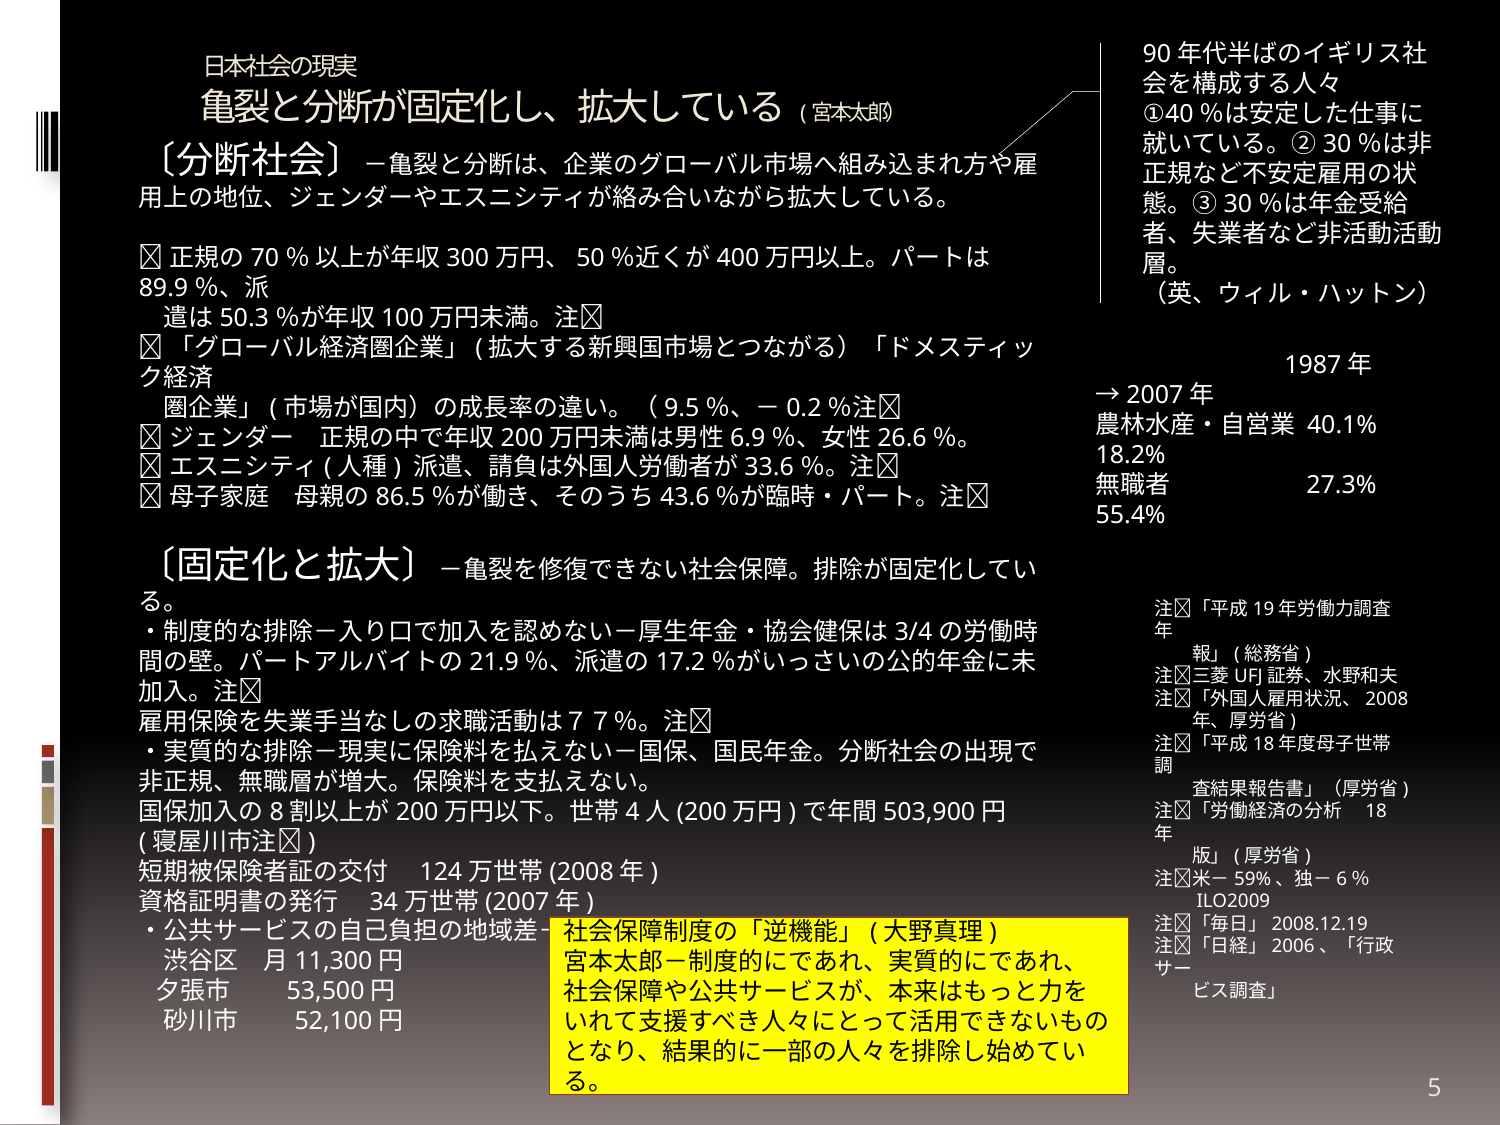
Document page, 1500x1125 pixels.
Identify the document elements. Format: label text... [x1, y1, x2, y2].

text_box 社会保障制度の「逆機能」(大野真理) 宮本太郎－制度的にであれ、実質的にであれ、社会保障や公共サービスが、本来はもっと力をいれて支援すべき人々にとって活用できないものとなり、結果的に一部の人々を排除し始めている。 [547, 915, 1130, 1096]
text_box 1987年→2007年 農林水産・自営業 40.1% 18.2% 無職者 27.3% 55.4% [751, 385, 1050, 670]
list [1059, 893, 1425, 1043]
slide_number 5 [1412, 1052, 1488, 1113]
text_box 〔分断社会〕－亀裂と分断は、企業のグローバル市場へ組み込まれ方や雇用上の地位、ジェンダーやエスニシティが絡み合いながら拡大している。 正規の70％ 以上が年収300万円、50％近くが400万円以上。パートは89.9％、派 遣は50.3％が年収100万円未満。注 「グローバル経済圏企業」(拡大する新興国市場とつながる）「ドメスティック経済 圏企業」(市場が国内）の成長率の違い。（9.5％、－0.2％注 ジェンダー 正規の中で年収200万円未満は男性6.9％、女性26.6％。 エスニシティ(人種) 派遣、請負は外国人労働者が33.6％。注 母子家庭 母親の86.5％が働き、そのうち43.6％が臨時・パート。注 〔固定化と拡大〕－亀裂を修復できない社会保障。排除が固定化している。 ・制度的な排除－入り口で加入を認めない－厚生年金・協会健保は3/4の労働時間の壁。パートアルバイトの21.9％、派遣の17.2％がいっさいの公的年金に未加入。注 雇用保険を失業手当なしの求職活動は７７％。注 ・実質的な排除－現実に保険料を払えない－国保、国民年金。分断社会の出現で非正規、無職層が増大。保険料を支払えない。 国保加入の8割以上が200万円以下。世帯4人(200万円)で年間503,900円(寝屋川市注) 短期被保険者証の交付 124万世帯(2008年) 資格証明書の発行 34万世帯(2007年) ・公共サービスの自己負担の地域差－保育料（所得税30万円世帯)注 渋谷区 月11,300円 夕張市 53,500円 砂川市 52,100円 [122, 171, 1059, 1061]
text_box 90年代半ばのイギリス社会を構成する人々 ①40％は安定した仕事に就いている。②30％は非正規など不安定雇用の状態。③30％は年金受給者、失業者など非活動活動層。 （英、ウィル・ハットン） [1128, 43, 1459, 303]
text_box 1987年→2007年 農林水産・自営業 40.1% 18.2% 無職者 27.3% 55.4% [1081, 385, 1471, 492]
title 日本社会の現実 亀裂と分断が固定化し、拡大している (宮本太郎） [150, 30, 1010, 149]
text_box 注「平成19年労働力調査年 報」(総務省) 注三菱UFJ証券、水野和夫 注「外国人雇用状況、2008 年、厚労省) 注「平成18年度母子世帯調 査結果報告書」（厚労省) 注「労働経済の分析 18年 版」(厚労省) 注米－59%、独－6％ ILO2009 注「毎日」2008.12.19 注「日経」2006、「行政サー ビス調査」 [1138, 608, 1425, 990]
text_box 90年代半ばのイギリス社会を構成する人々 ①40％は安定した仕事に就いている。②30％は非正規など不安定雇用の状態。③30％は年金受給者、失業者など非活動活動層。 （英、ウィル・ハットン） [999, 42, 1103, 303]
